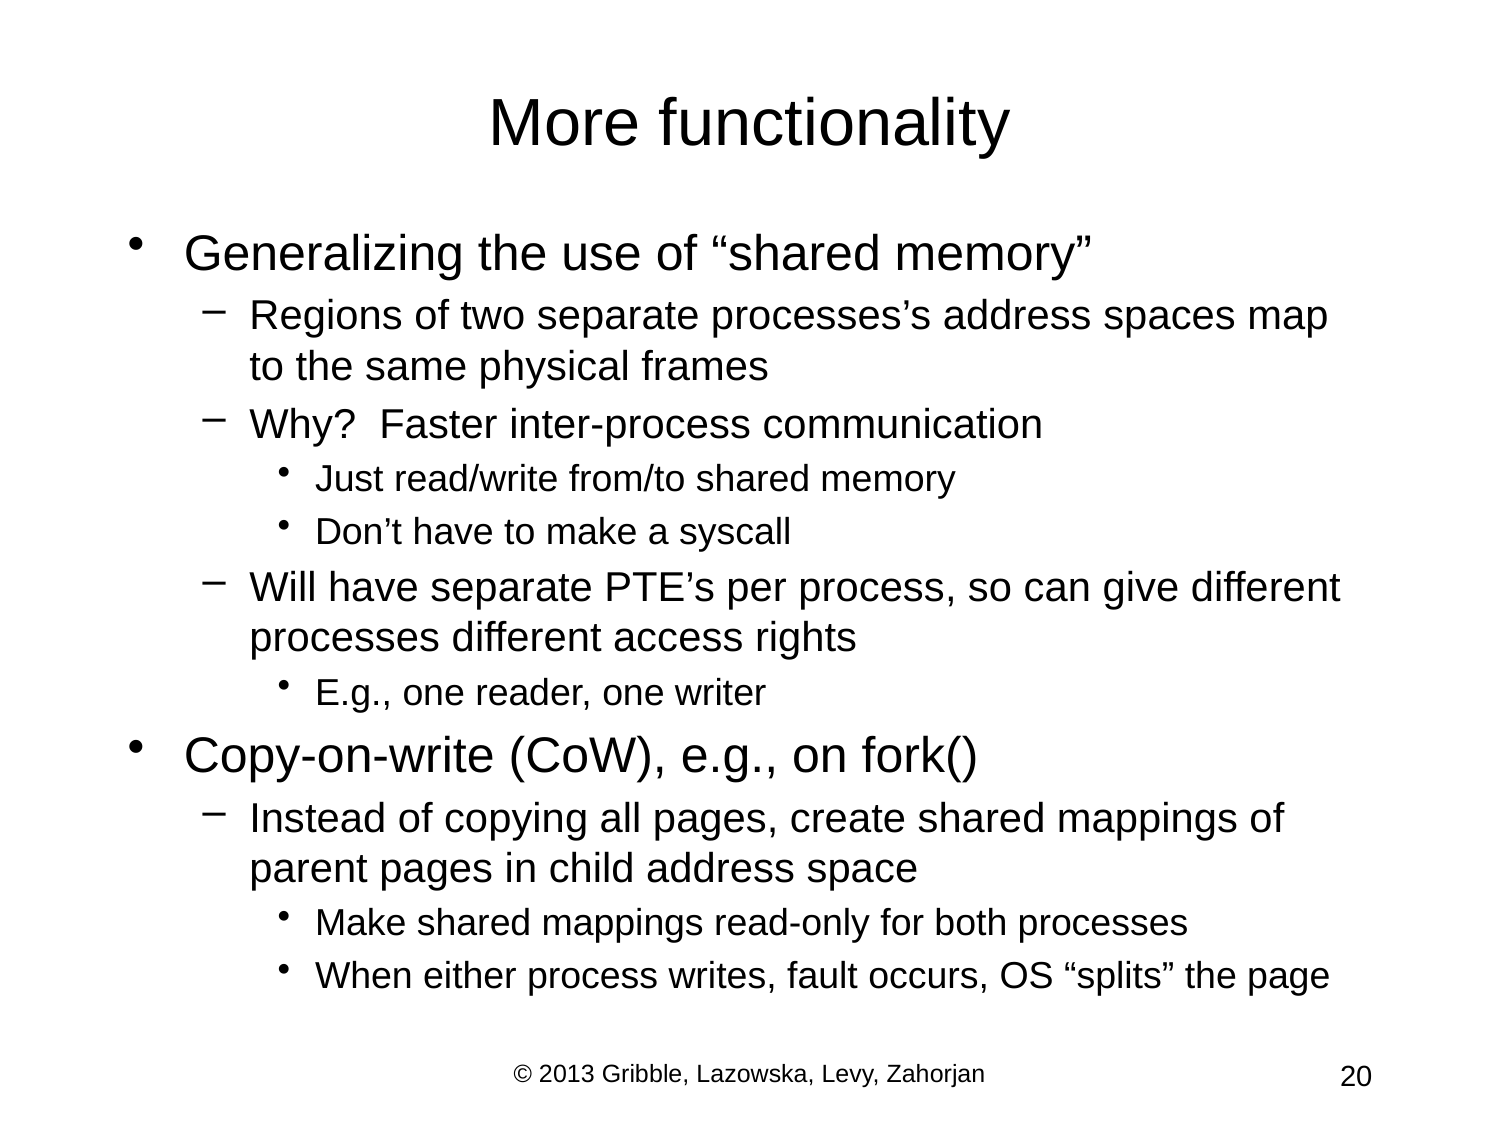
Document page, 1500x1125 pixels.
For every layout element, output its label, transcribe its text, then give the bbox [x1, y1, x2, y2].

footer © 2013 Gribble, Lazowska, Levy, Zahorjan [437, 1050, 1063, 1100]
list Generalizing the use of “shared memory” Regions of two separate processes’s address spaces map to the same physical frames Why? Faster inter-process communication Just read/write from/to shared memory Don’t have to make a syscall Will have separate PTE’s per process, so can give different processes different access rights E.g., one reader, one writer Copy-on-write (CoW), e.g., on fork() Instead of copying all pages, create shared mappings of parent pages in child address space Make shared mappings read-only for both processes When either process writes, fault occurs, OS “splits” the page [112, 212, 1388, 1025]
slide_number 20 [1074, 1050, 1388, 1100]
title More functionality [112, 62, 1388, 175]
